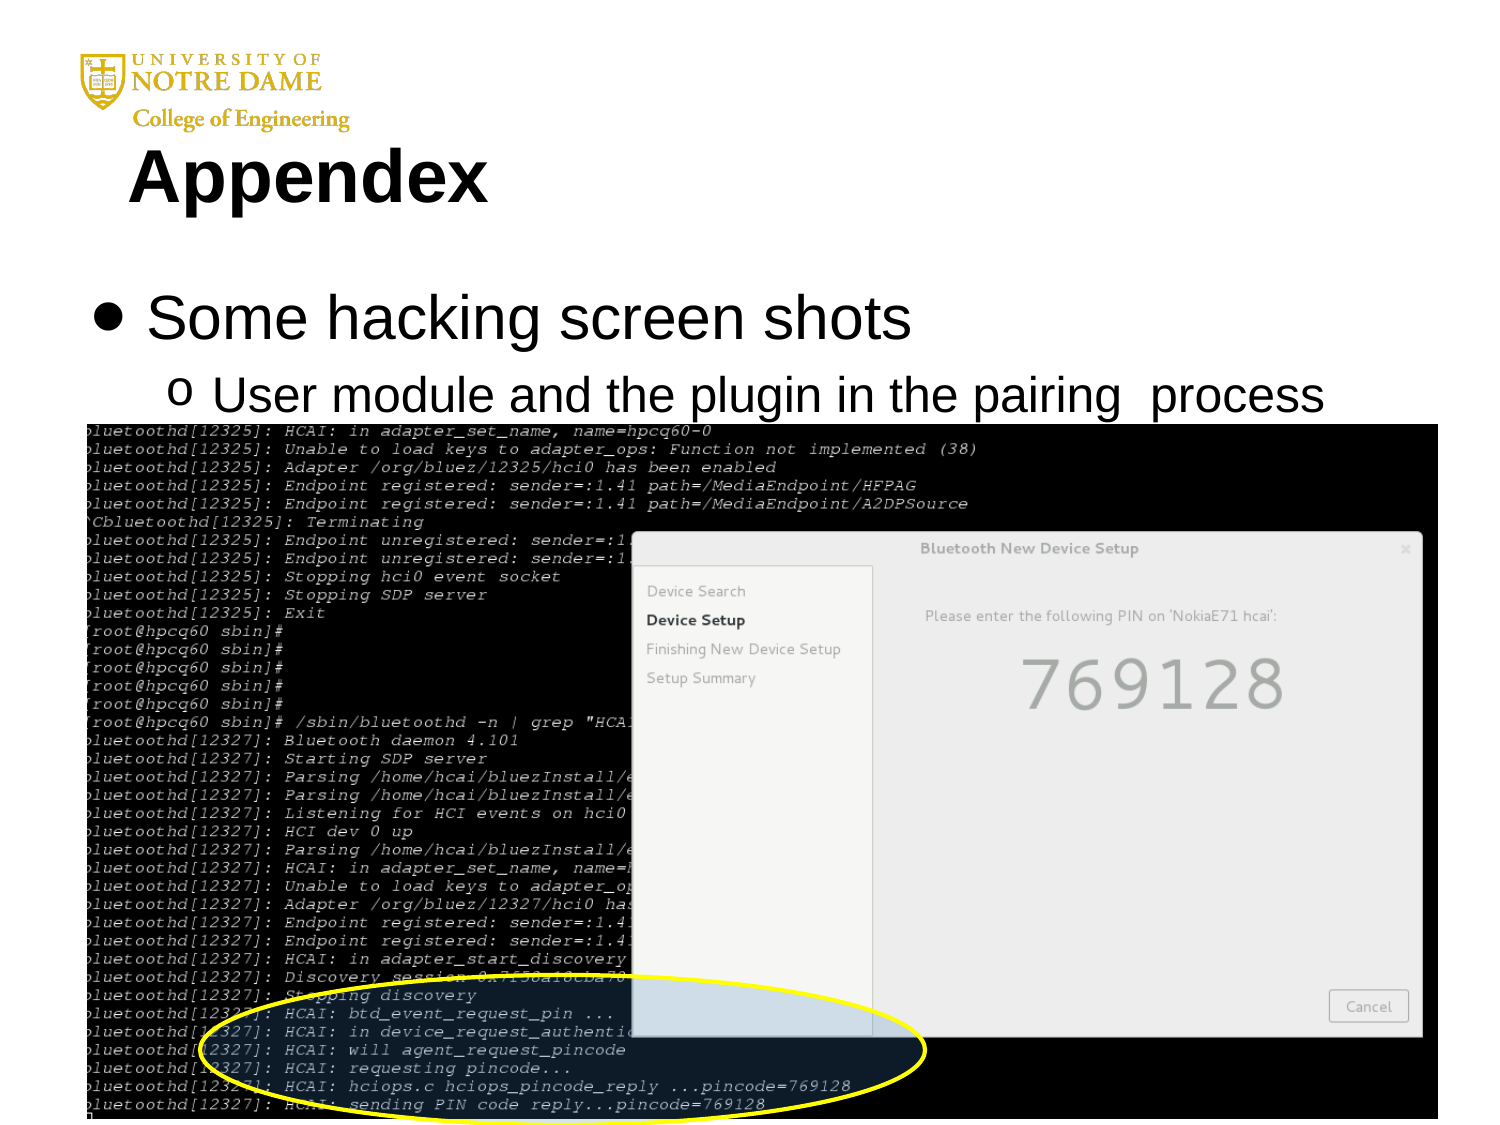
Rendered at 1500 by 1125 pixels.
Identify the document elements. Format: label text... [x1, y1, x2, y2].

list Some hacking screen shots User module and the plugin in the pairing process [75, 262, 1425, 1078]
title Appendex [75, 45, 1425, 233]
picture [87, 424, 1438, 1119]
